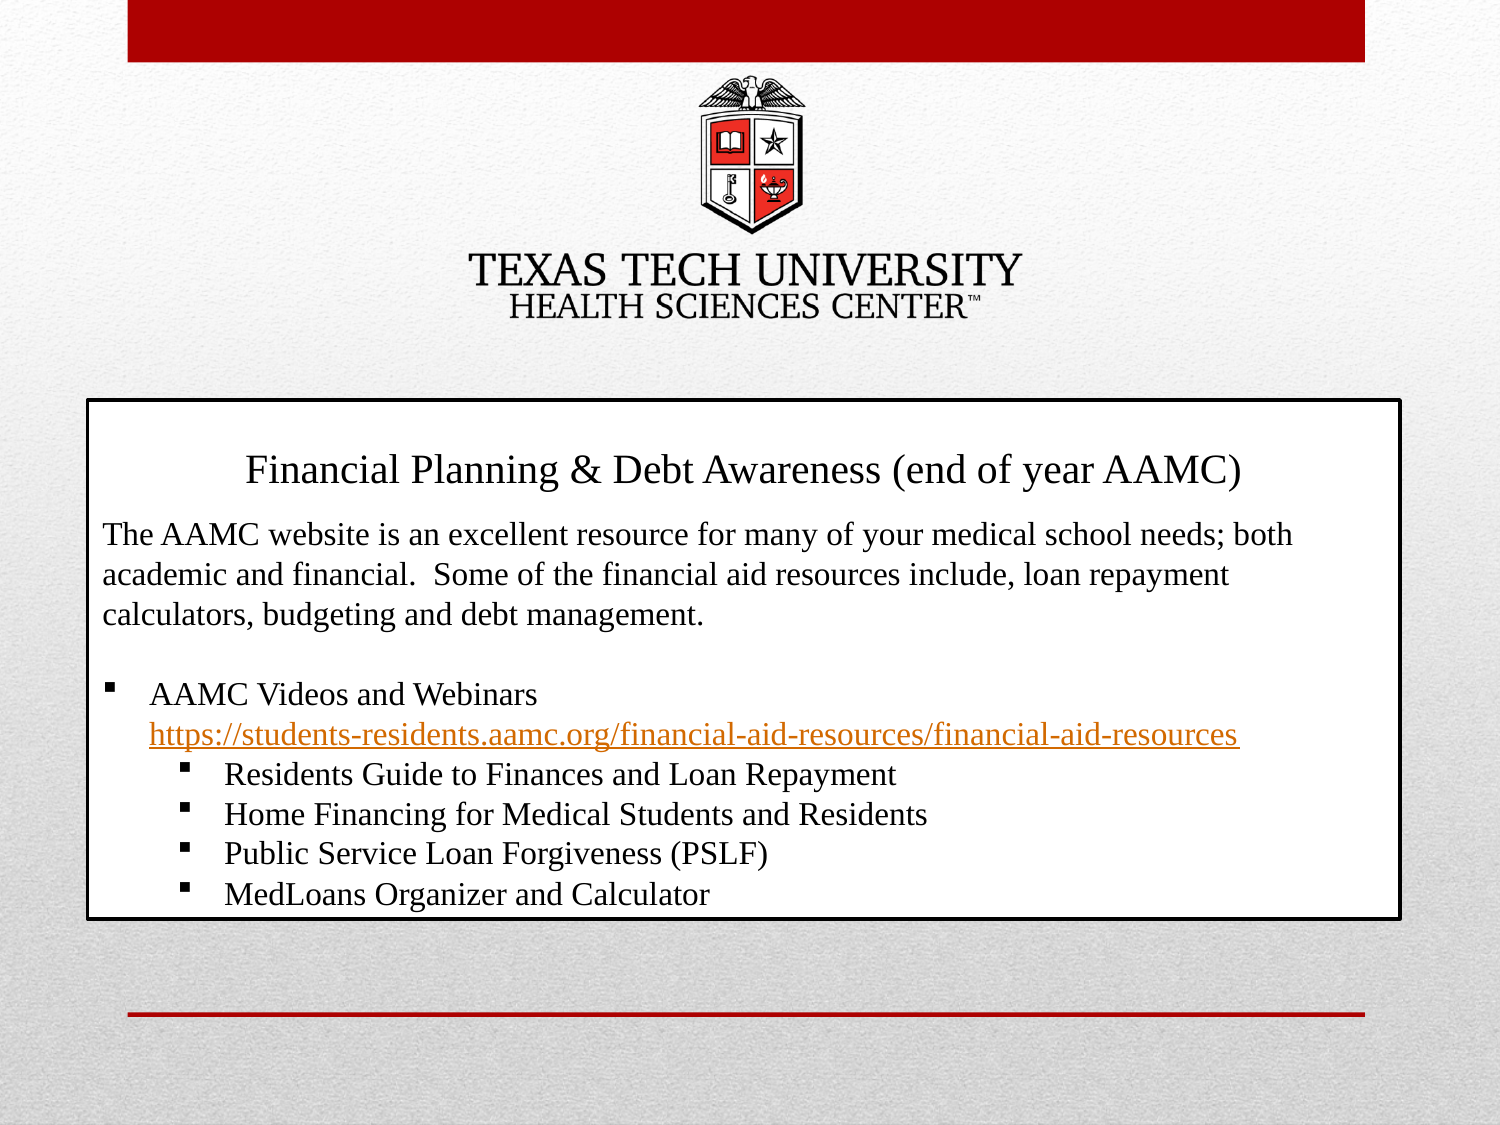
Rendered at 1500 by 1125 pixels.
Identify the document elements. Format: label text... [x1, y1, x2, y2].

picture [461, 69, 1026, 323]
text_box Financial Planning & Debt Awareness (end of year AAMC) The AAMC website is an excellent resource for many of your medical school needs; both academic and financial. Some of the financial aid resources include, loan repayment calculators, budgeting and debt management. AAMC Videos and Webinars https://students-residents.aamc.org/financial-aid-resources/financial-aid-resources Residents Guide to Finances and Loan Repayment Home Financing for Medical Students and Residents Public Service Loan Forgiveness (PSLF) MedLoans Organizer and Calculator [86, 398, 1402, 921]
